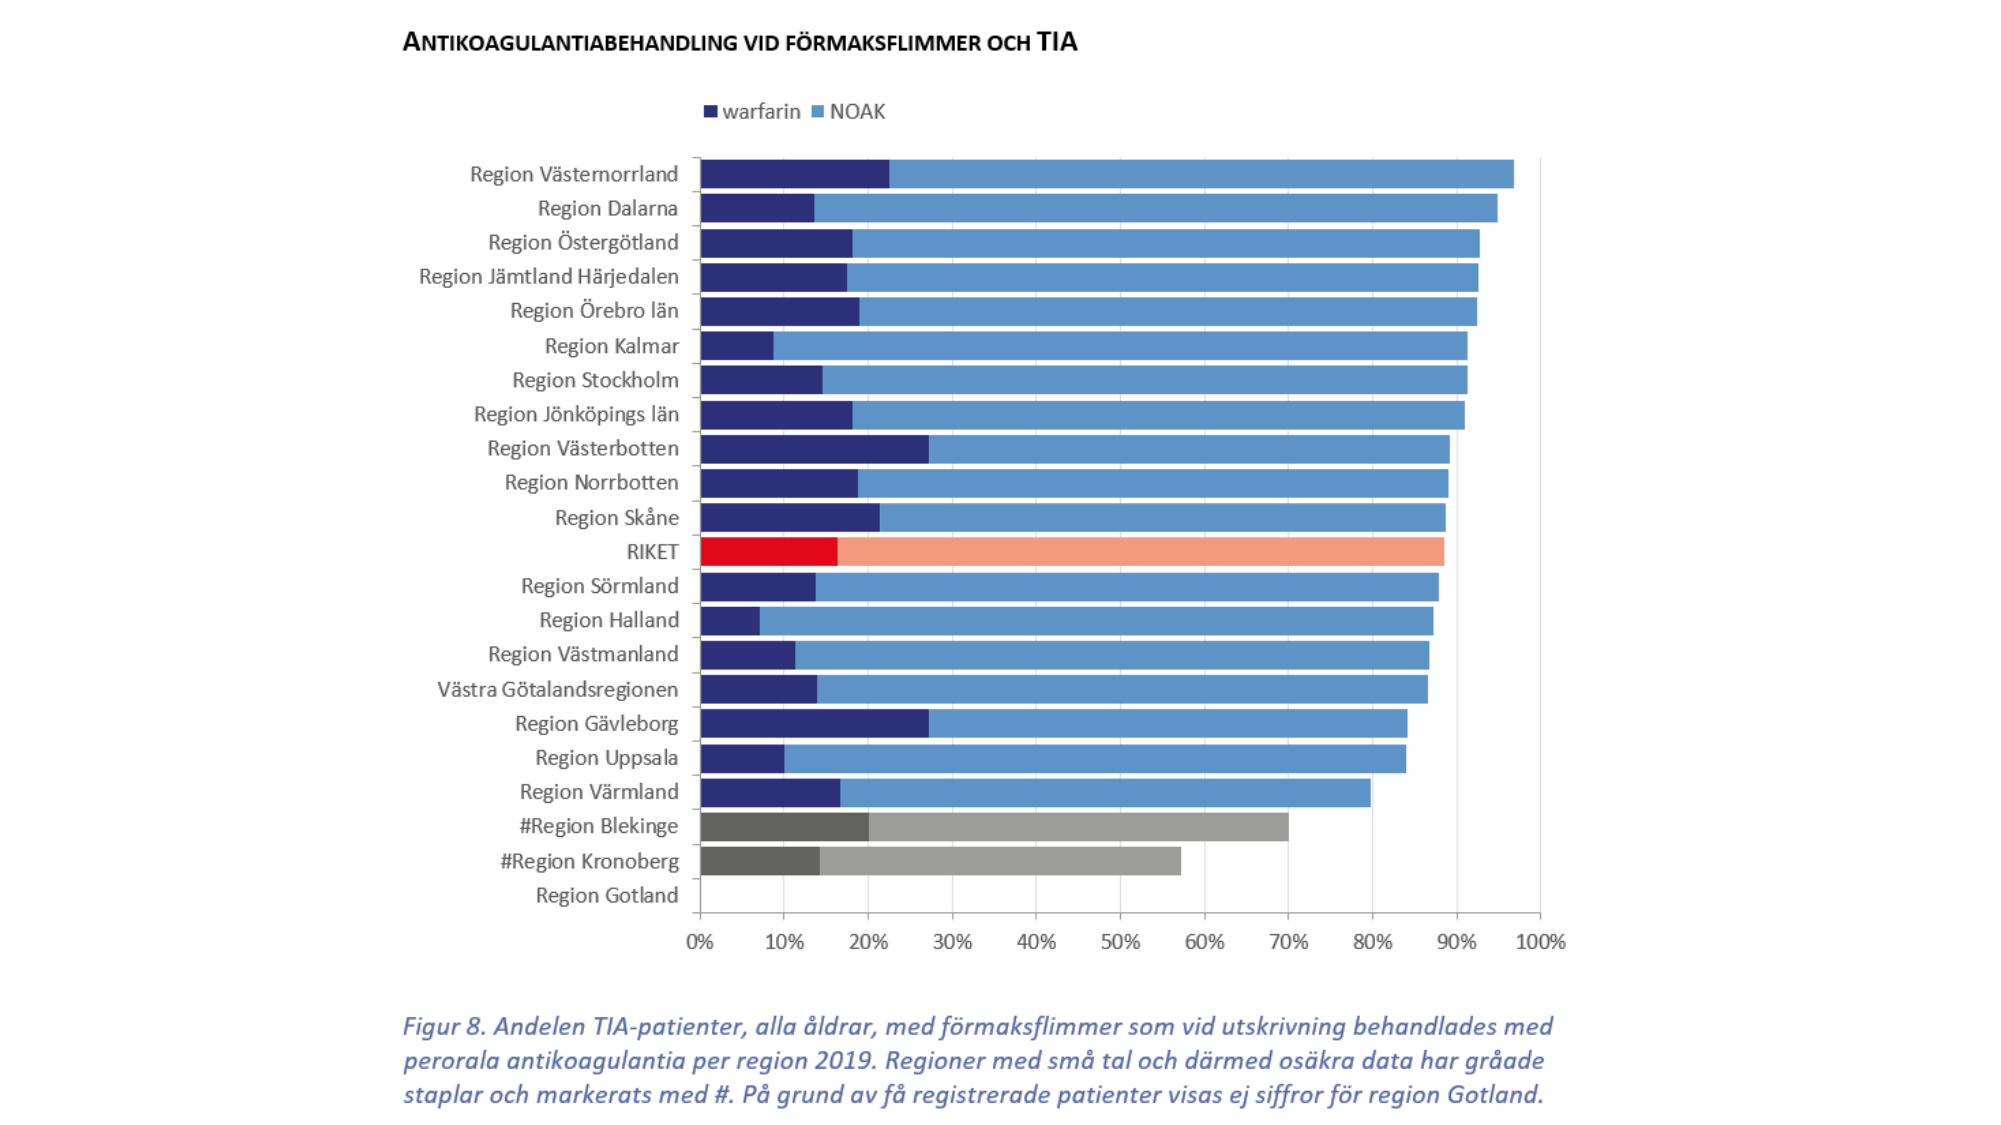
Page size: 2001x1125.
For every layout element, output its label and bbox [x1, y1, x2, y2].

picture [355, 0, 1645, 1125]
